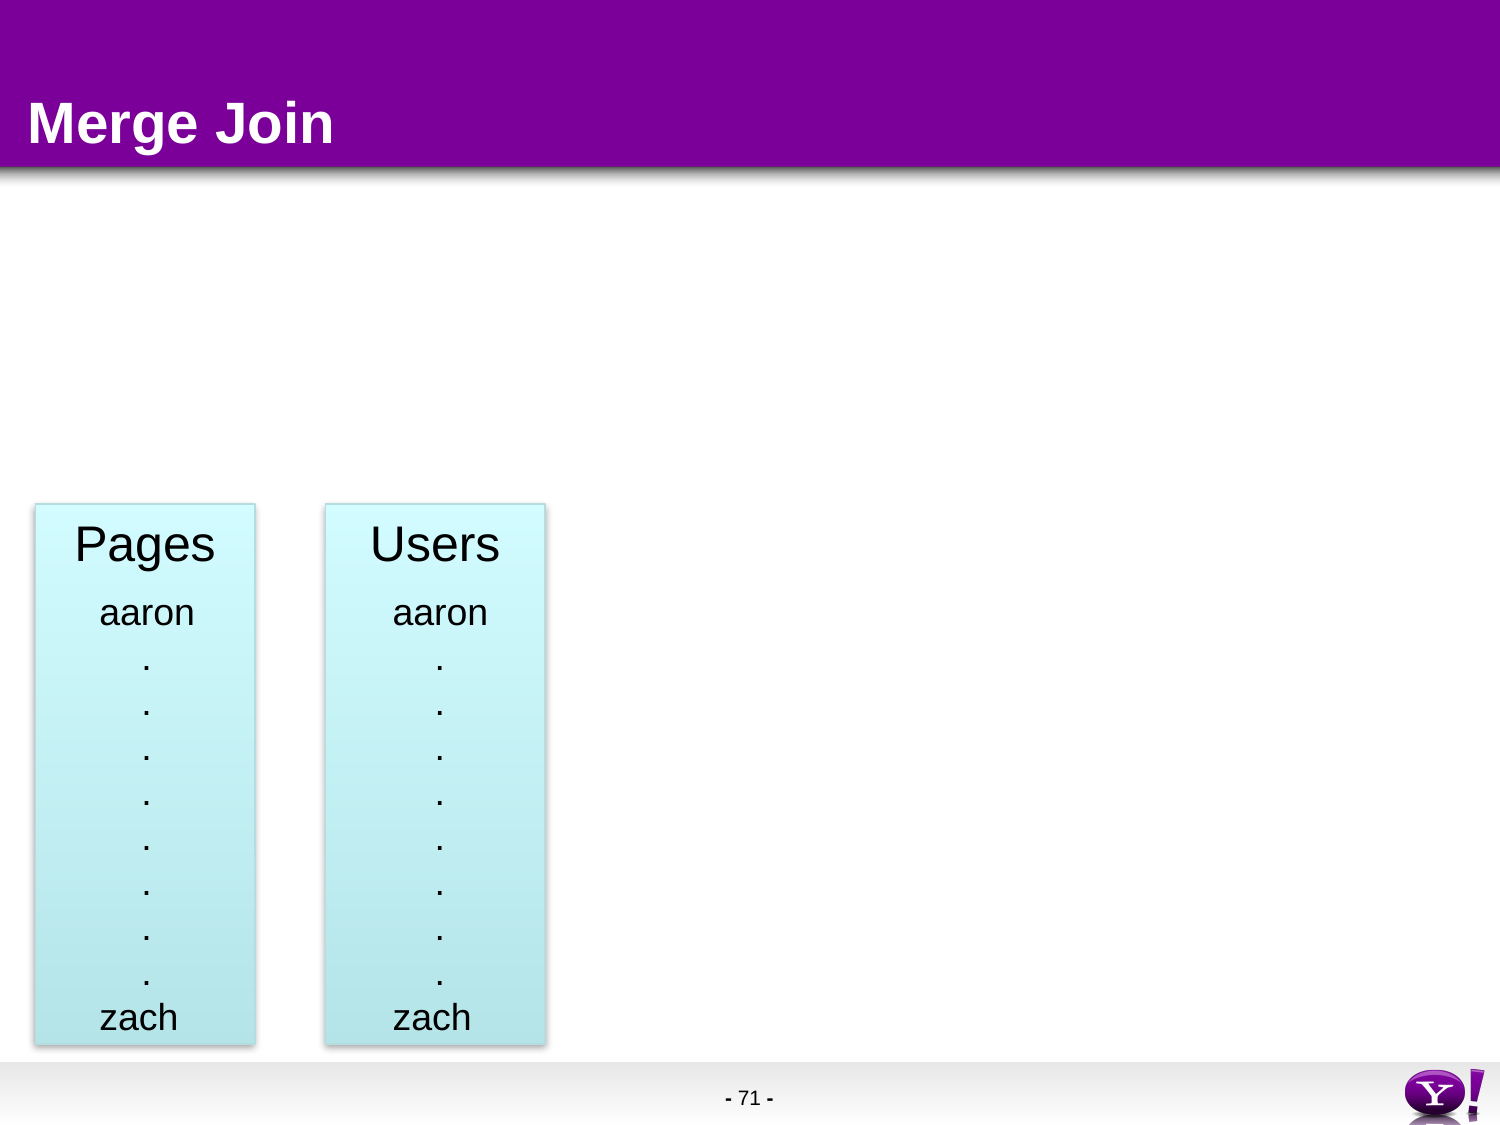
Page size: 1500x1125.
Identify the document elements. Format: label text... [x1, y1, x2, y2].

text_box Users [325, 503, 546, 1045]
title Merge Join [12, 13, 1476, 163]
picture [1399, 1066, 1488, 1125]
text_box aaron . . . . . . . . zach [377, 580, 504, 1046]
text_box aaron . . . . . . . . zach [84, 580, 210, 1046]
text_box Pages [35, 503, 256, 1045]
